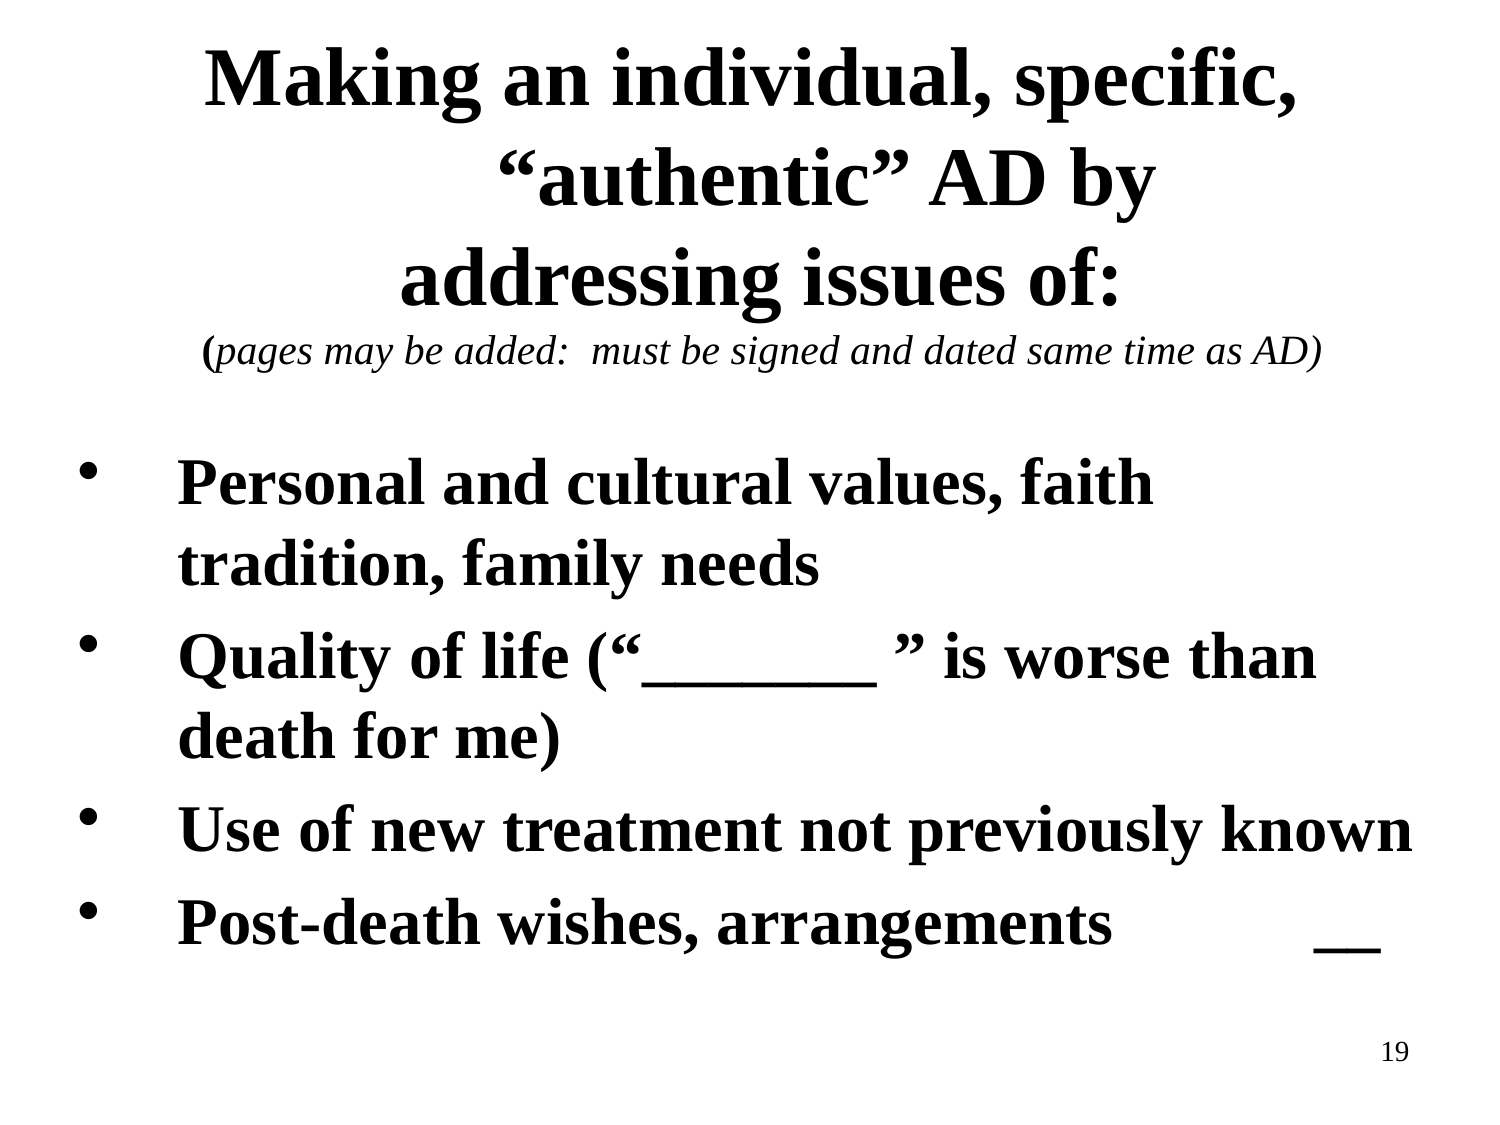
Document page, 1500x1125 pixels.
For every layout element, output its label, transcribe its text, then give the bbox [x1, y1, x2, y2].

title Making an individual, specific, “authentic” AD by addressing issues of: (pages may be added: must be signed and dated same time as AD) [24, 45, 1500, 350]
list Personal and cultural values, faith tradition, family needs Quality of life (“_______ ” is worse than death for me) Use of new treatment not previously known Post-death wishes, arrangements __ [62, 337, 1450, 1125]
